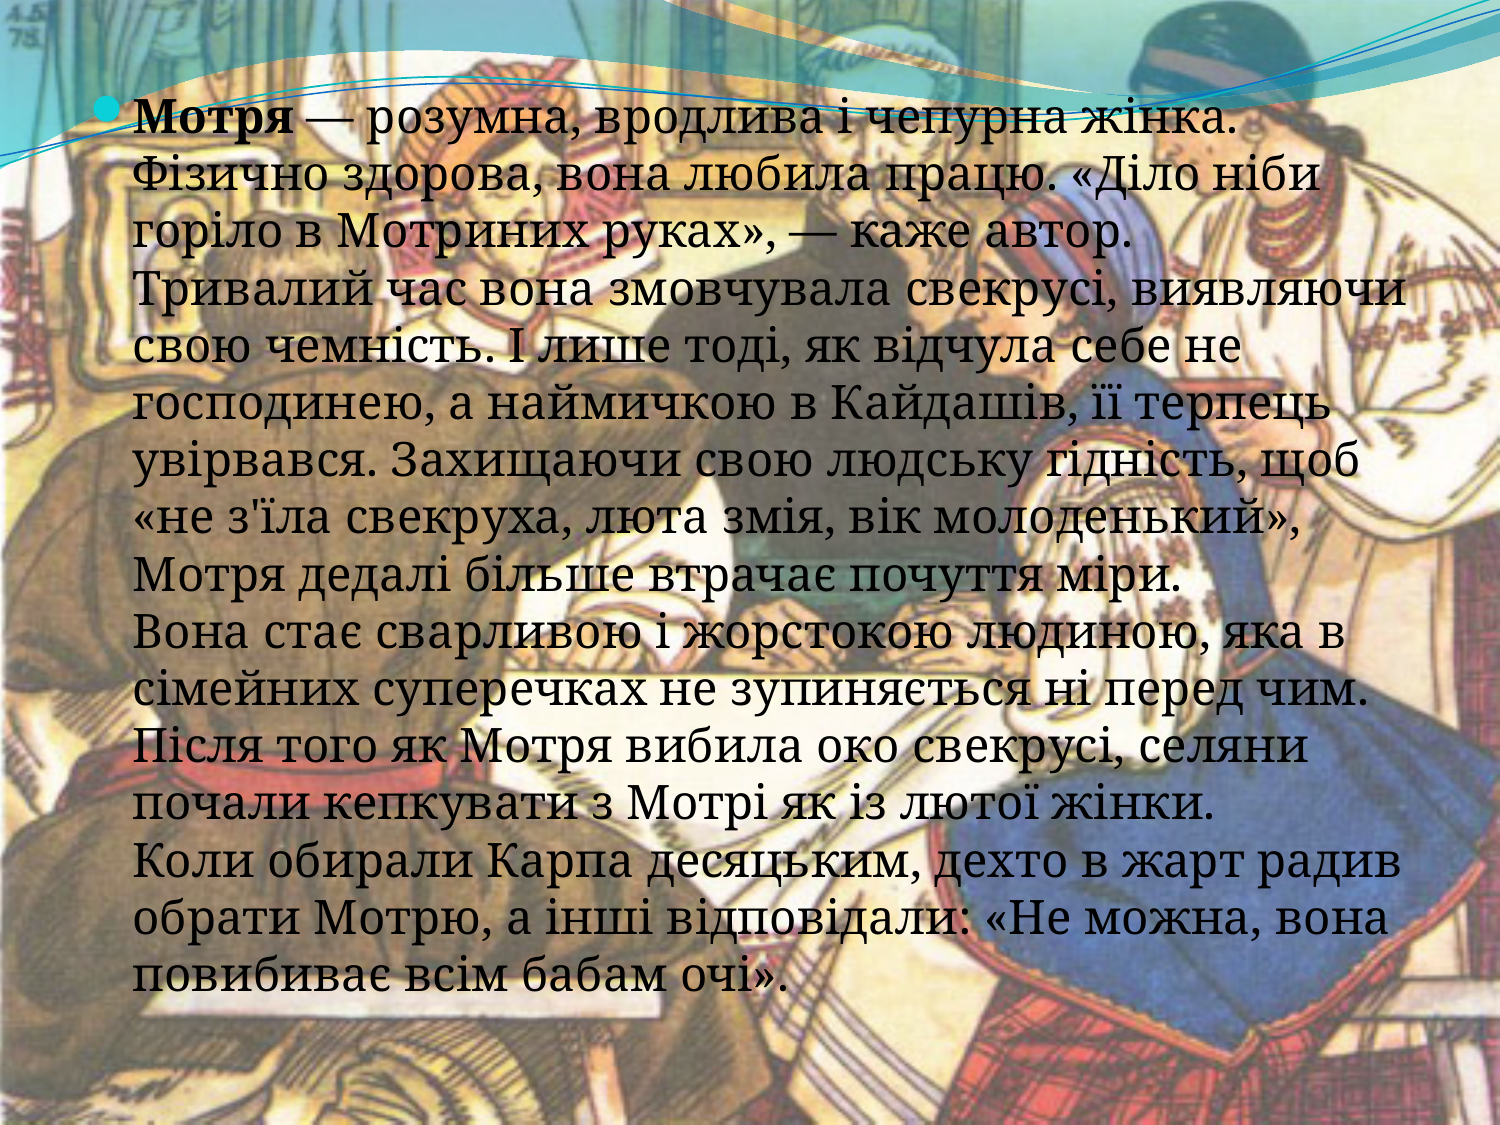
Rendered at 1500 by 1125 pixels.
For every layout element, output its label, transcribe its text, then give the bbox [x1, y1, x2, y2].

list Мотря — розумна, вродлива і чепурна жінка. Фізично здорова, вона любила працю. «Діло ніби горіло в Мотриних руках», — каже автор. Тривалий час вона змовчувала свекрусі, виявляючи свою чемність. І лише тоді, як відчула себе не господинею, а наймичкою в Кайдашів, її терпець увірвався. Захищаючи свою людську гідність, щоб «не з'їла свекруха, люта змія, вік молоденький», Мотря дедалі більше втрачає почуття міри. Вона стає сварливою і жорстокою людиною, яка в сімейних суперечках не зупиняється ні перед чим. Після того як Мотря вибила око свекрусі, селяни почали кепкувати з Мотрі як із лютої жінки. Коли обирали Карпа десяцьким, дехто в жарт радив обрати Мотрю, а інші відповідали: «Не можна, вона повибиває всім бабам очі». [75, 78, 1425, 1038]
